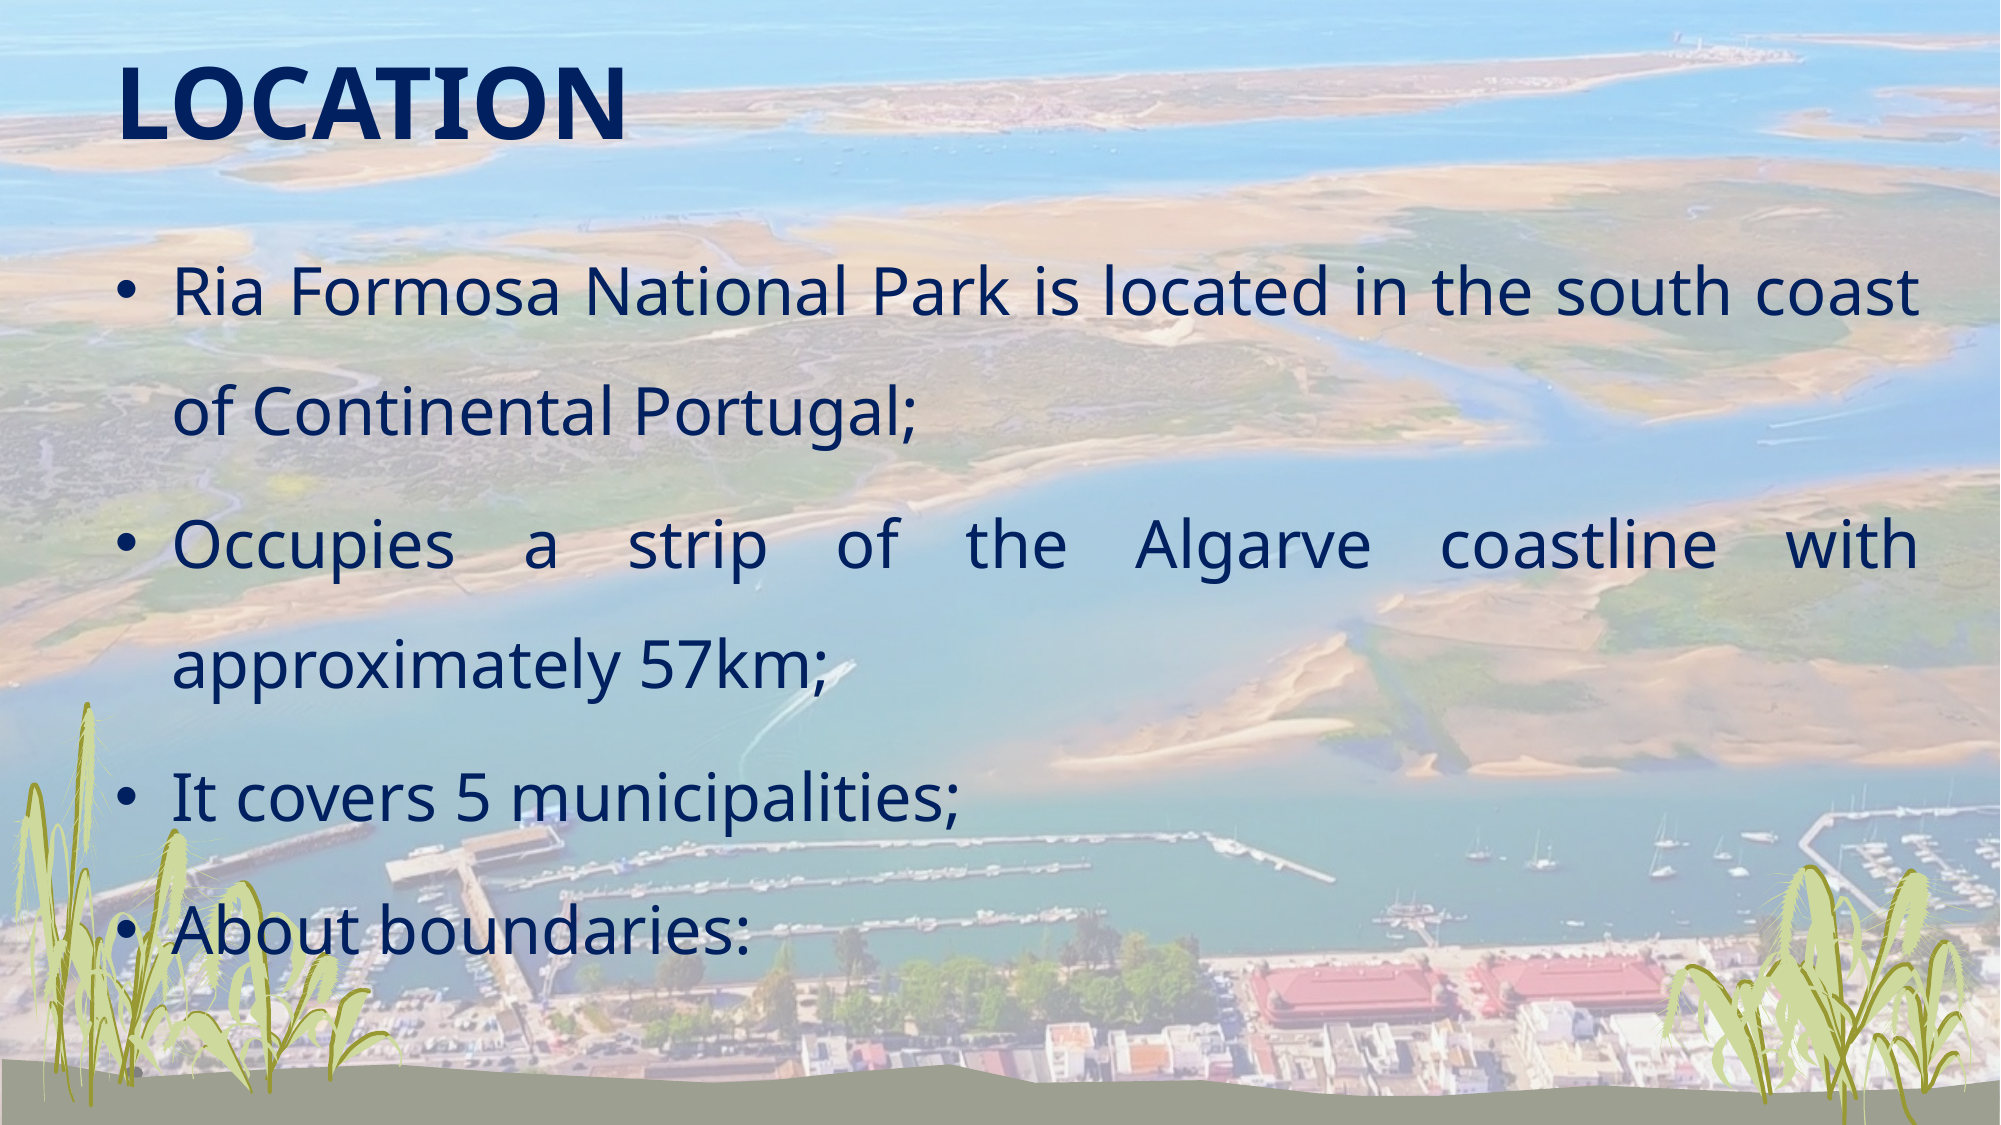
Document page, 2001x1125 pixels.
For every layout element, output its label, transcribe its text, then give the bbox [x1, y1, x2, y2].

title LOCATION [99, 0, 1900, 167]
list Ria Formosa National Park is located in the south coast of Continental Portugal; Occupies a strip of the Algarve coastline with approximately 57km; It covers 5 municipalities; About boundaries: [99, 201, 1938, 762]
